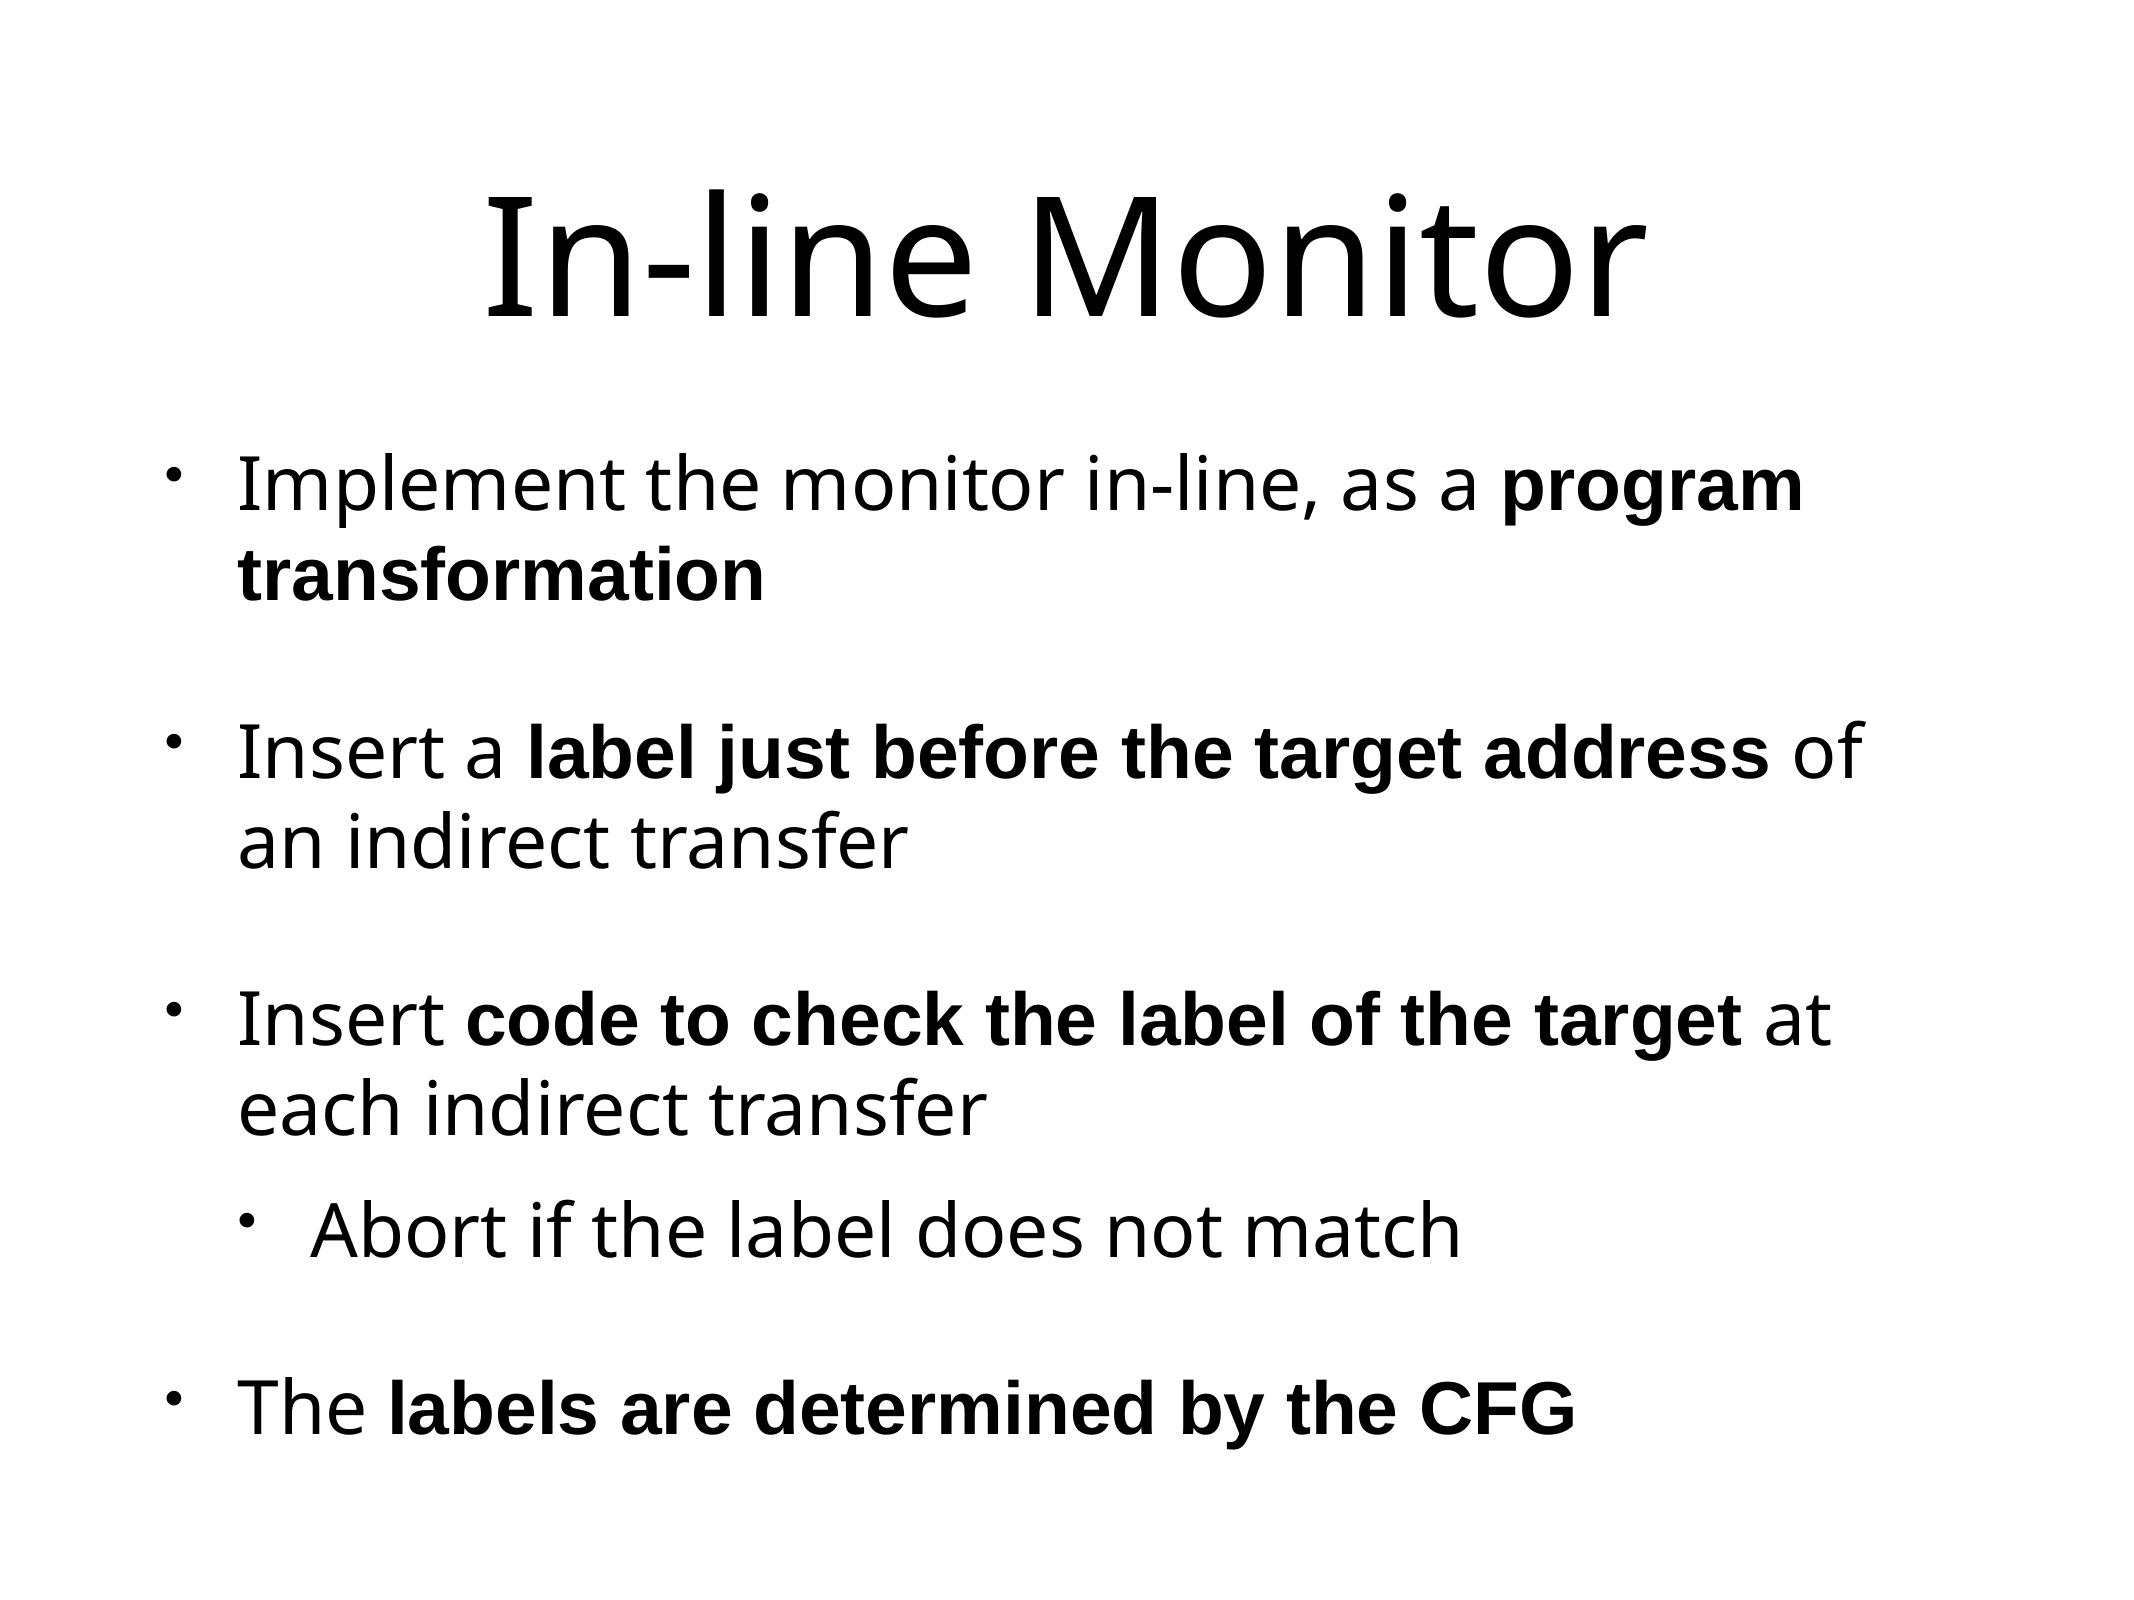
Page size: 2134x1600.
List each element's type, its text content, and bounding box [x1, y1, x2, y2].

title In-line Monitor [155, 72, 1978, 426]
list Implement the monitor in-line, as a program transformation Insert a label just before the target address of an indirect transfer Insert code to check the label of the target at each indirect transfer Abort if the label does not match The labels are determined by the CFG [155, 426, 1978, 1459]
